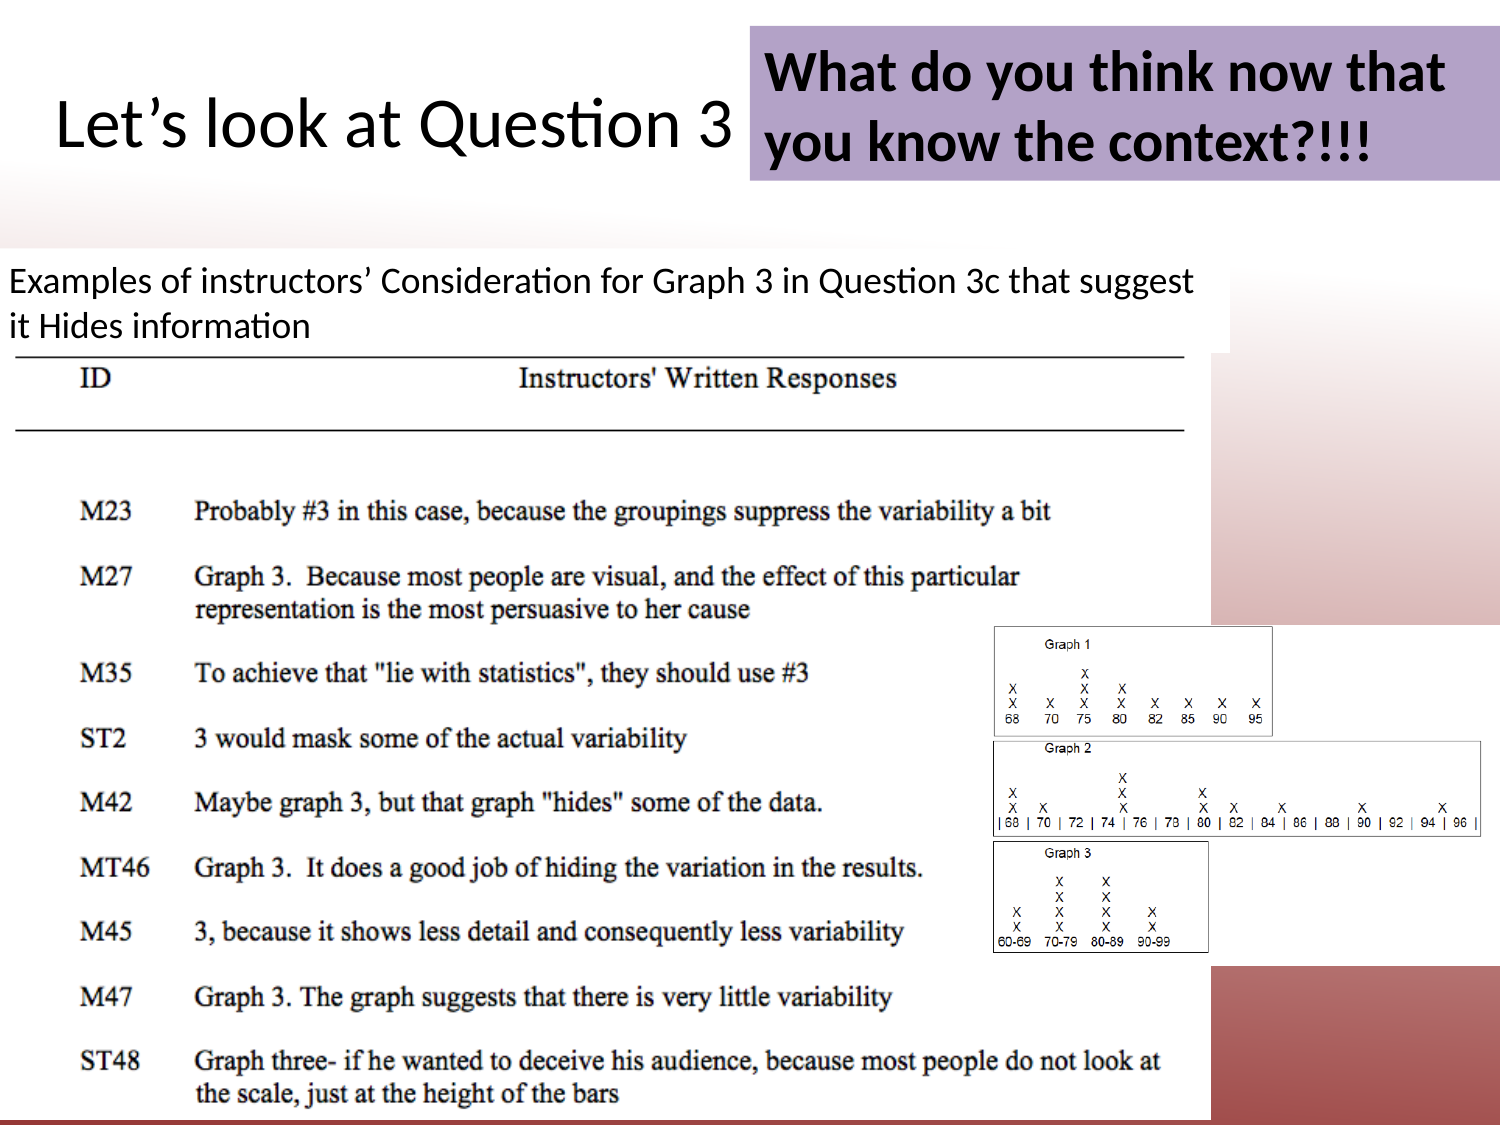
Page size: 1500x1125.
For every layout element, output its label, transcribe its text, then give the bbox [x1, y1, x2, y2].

text_box Examples of instructors’ Consideration for Graph 3 in Question 3c that suggest it Hides information [0, 248, 1230, 353]
title Let’s look at Question 3 [40, 24, 750, 213]
text_box What do you think now that you know the context?!!! [749, 25, 1500, 181]
picture [0, 253, 1500, 1120]
